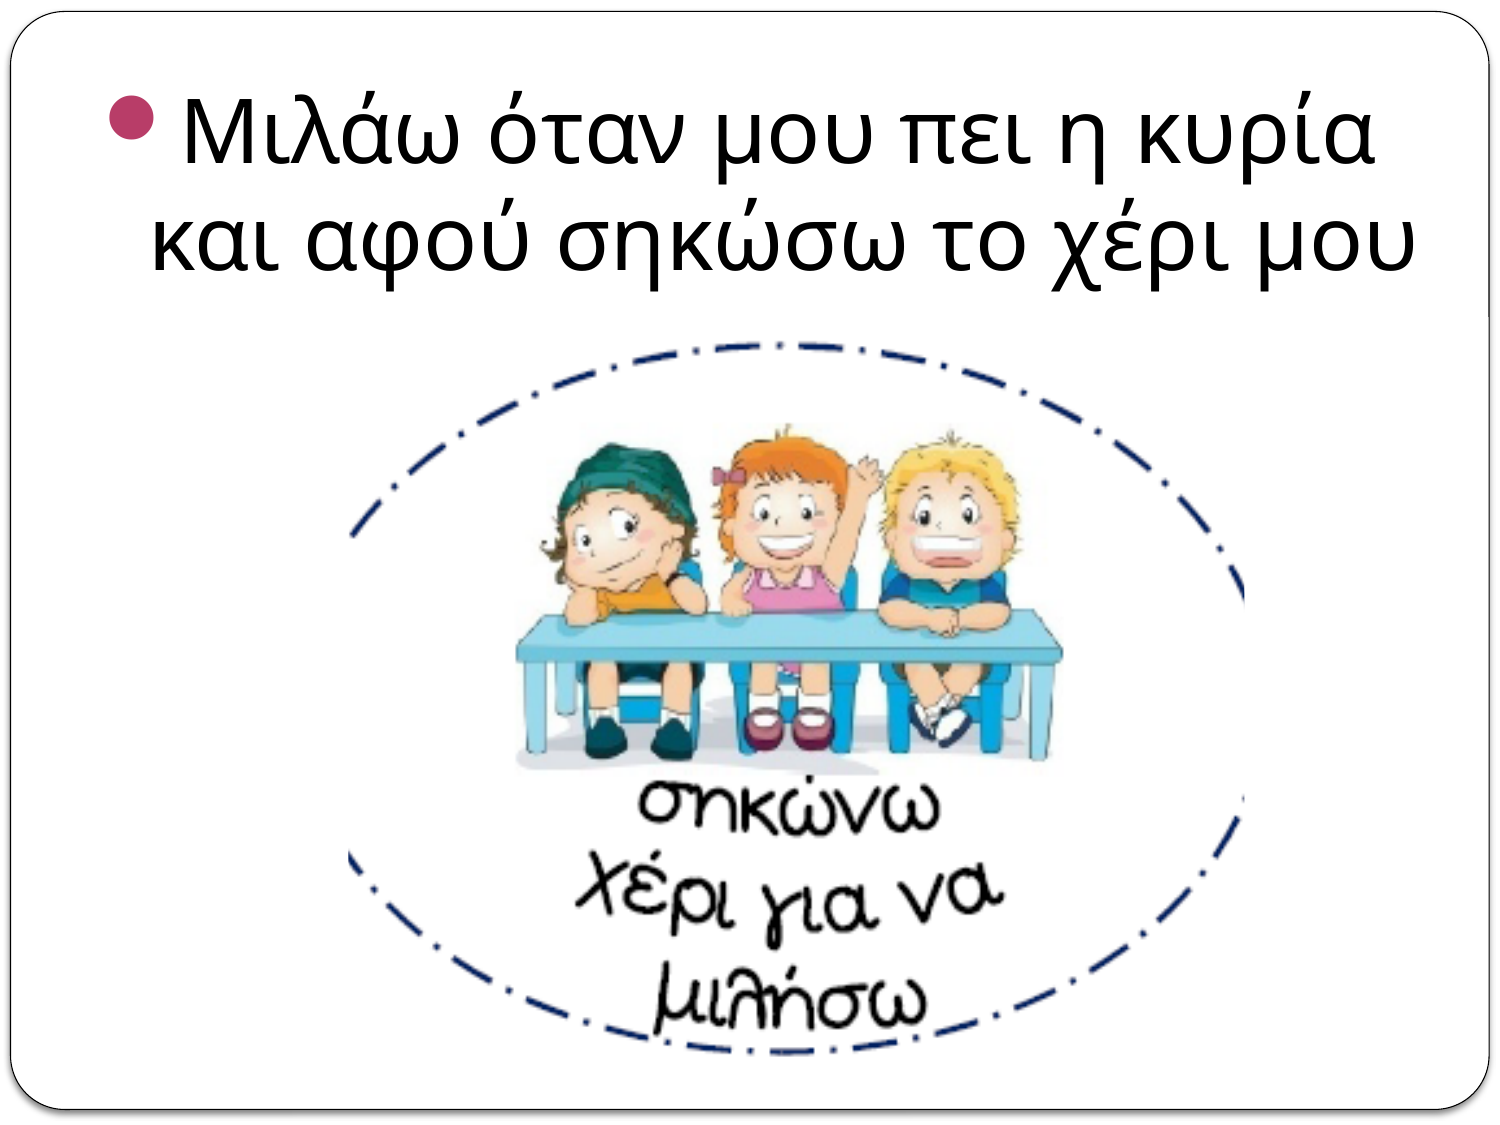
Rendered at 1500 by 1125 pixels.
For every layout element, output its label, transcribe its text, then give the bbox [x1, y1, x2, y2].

list Μιλάω όταν μου πει η κυρία και αφού σηκώσω το χέρι μου [88, 66, 1447, 374]
picture [348, 326, 1245, 1084]
